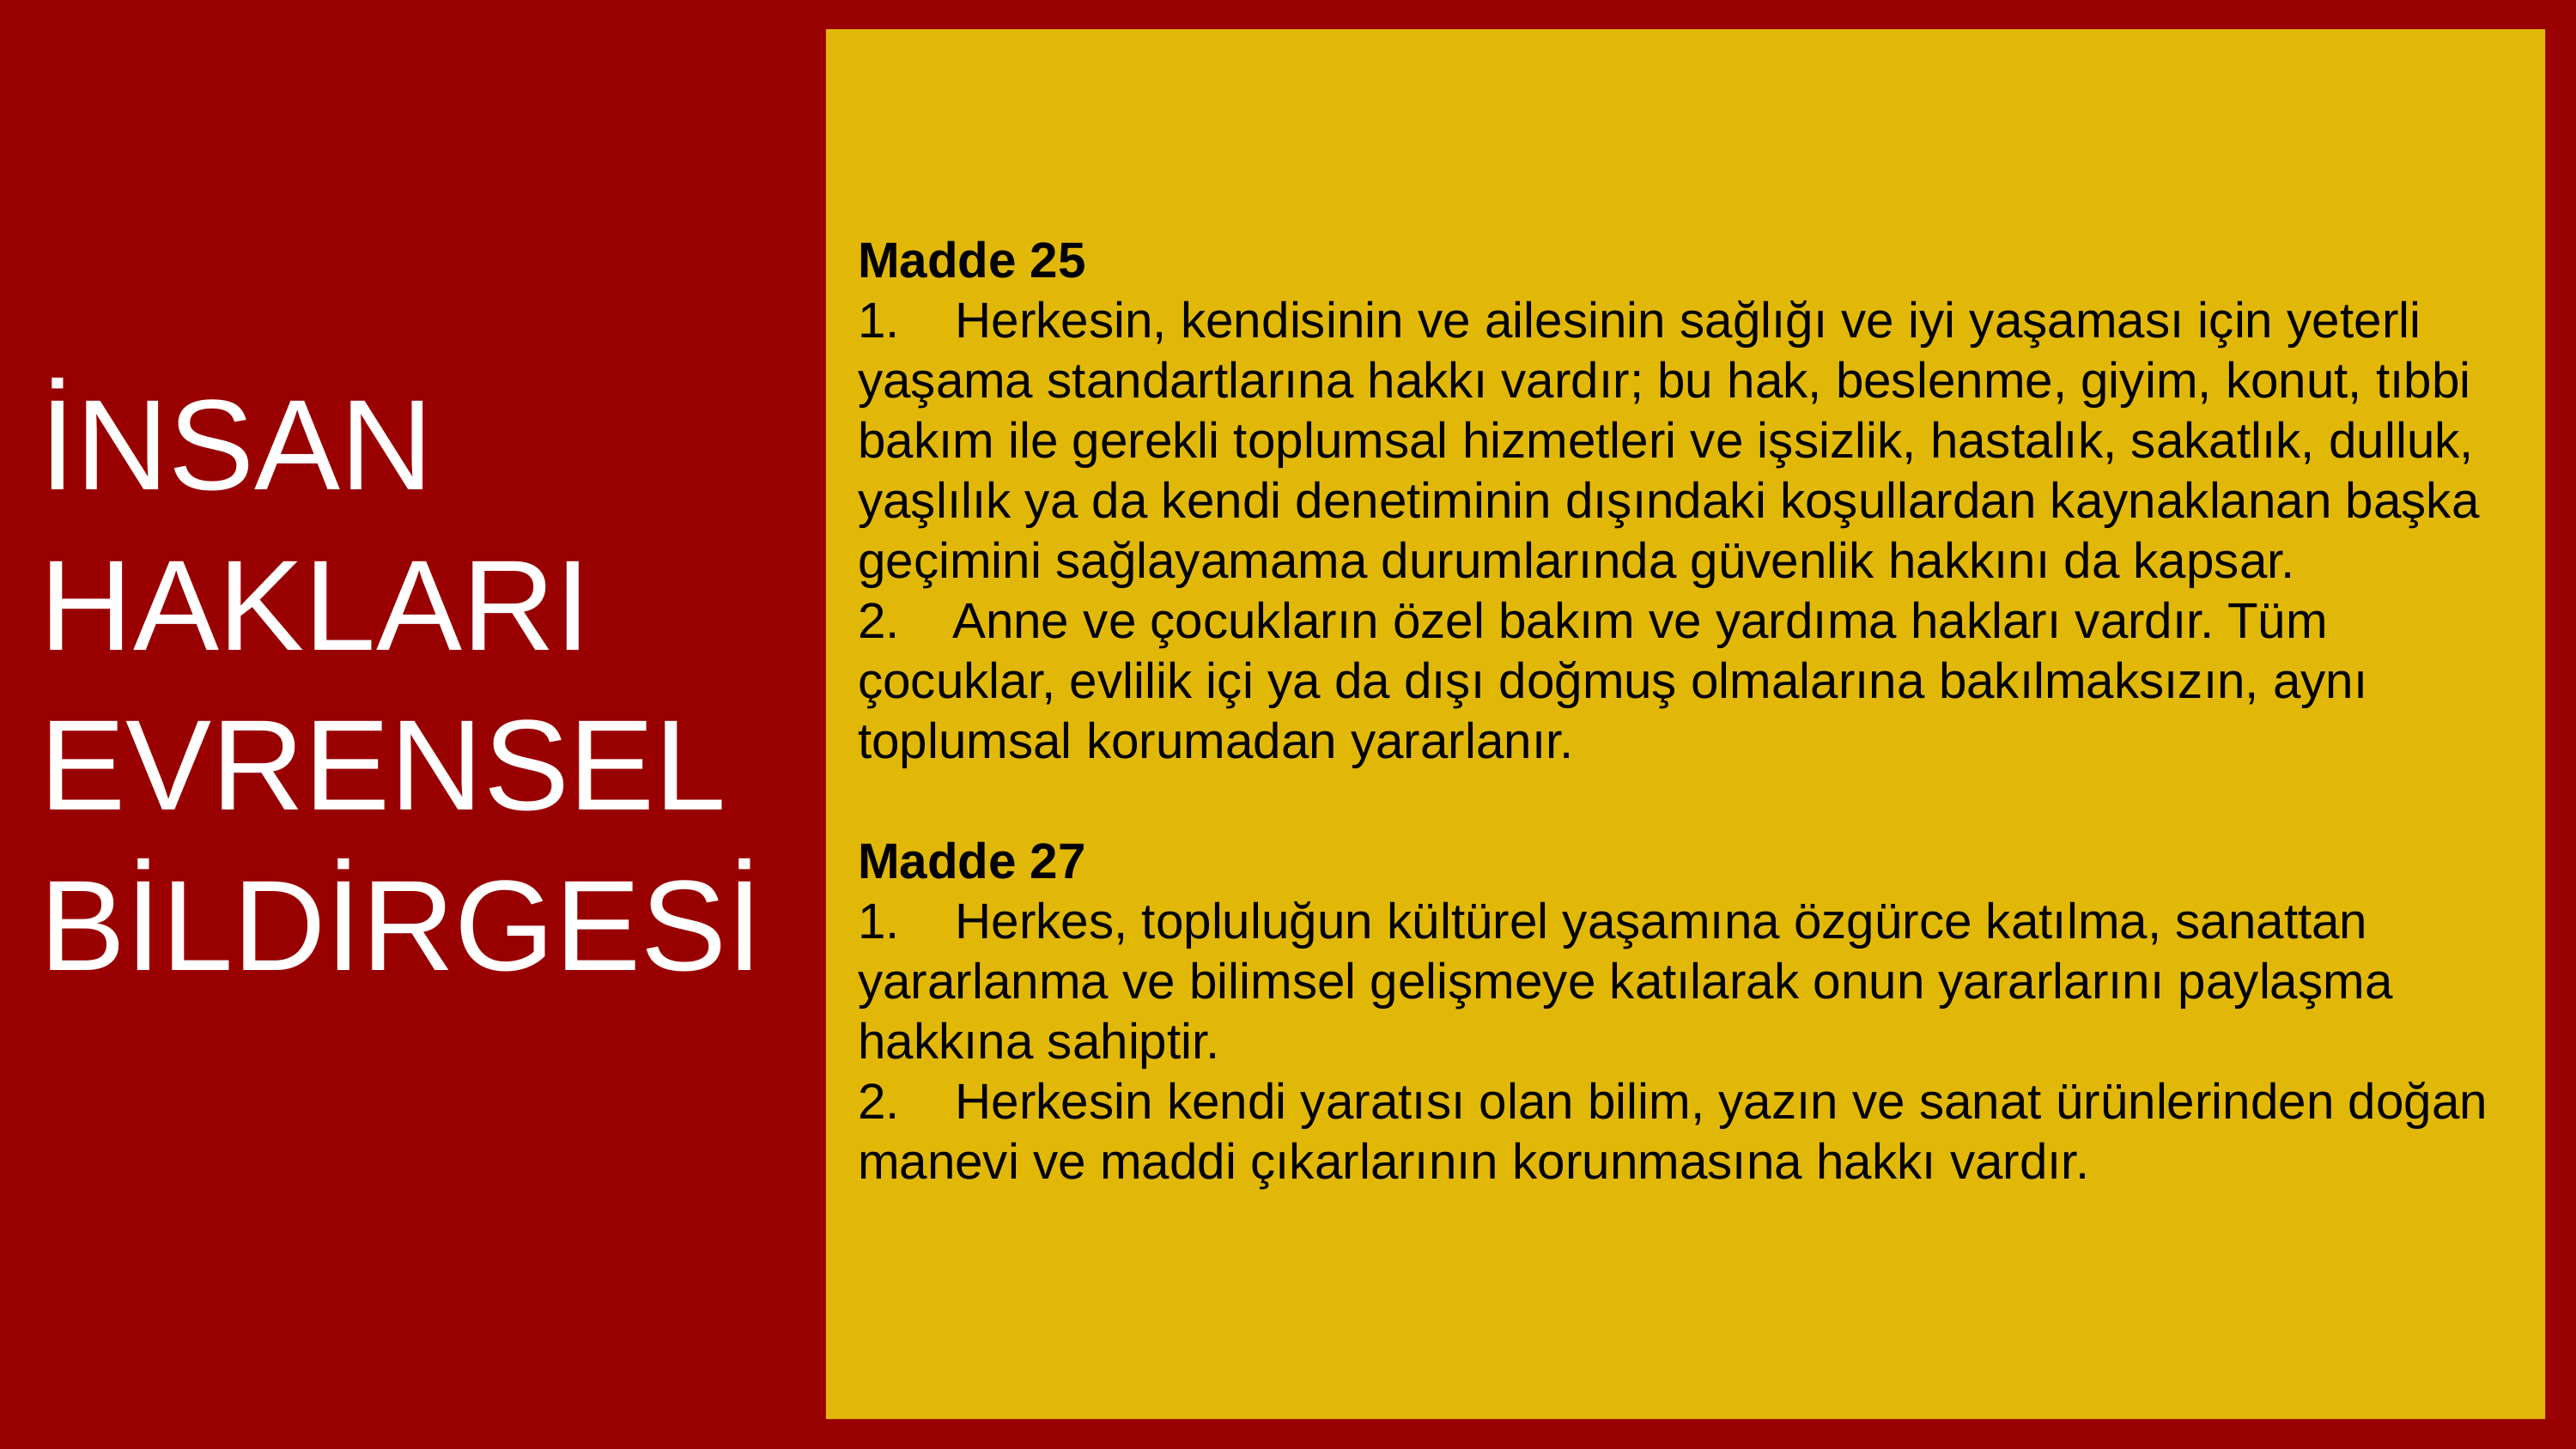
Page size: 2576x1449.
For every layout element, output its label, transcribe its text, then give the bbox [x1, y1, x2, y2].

text_box Madde 25 1. Herkesin, kendisinin ve ailesinin sağlığı ve iyi yaşaması için yeterli yaşama standartlarına hakkı vardır; bu hak, beslenme, giyim, konut, tıbbi bakım ile gerekli toplumsal hizmetleri ve işsizlik, hastalık, sakatlık, dulluk, yaşlılık ya da kendi denetiminin dışındaki koşullardan kaynaklanan başka geçimini sağlayamama durumlarında güvenlik hakkını da kapsar. 2. Anne ve çocukların özel bakım ve yardıma hakları vardır. Tüm çocuklar, evlilik içi ya da dışı doğmuş olmalarına bakılmaksızın, aynı toplumsal korumadan yararlanır. Madde 27 1. Herkes, topluluğun kültürel yaşamına özgürce katılma, sanattan yararlanma ve bilimsel gelişmeye katılarak onun yararlarını paylaşma hakkına sahiptir. 2. Herkesin kendi yaratısı olan bilim, yazın ve sanat ürünlerinden doğan manevi ve maddi çıkarlarının korunmasına hakkı vardır. [845, 221, 2516, 1196]
text_box [825, 29, 2546, 1420]
text_box İNSAN HAKLARI EVRENSEL BİLDİRGESİ [39, 195, 775, 1076]
